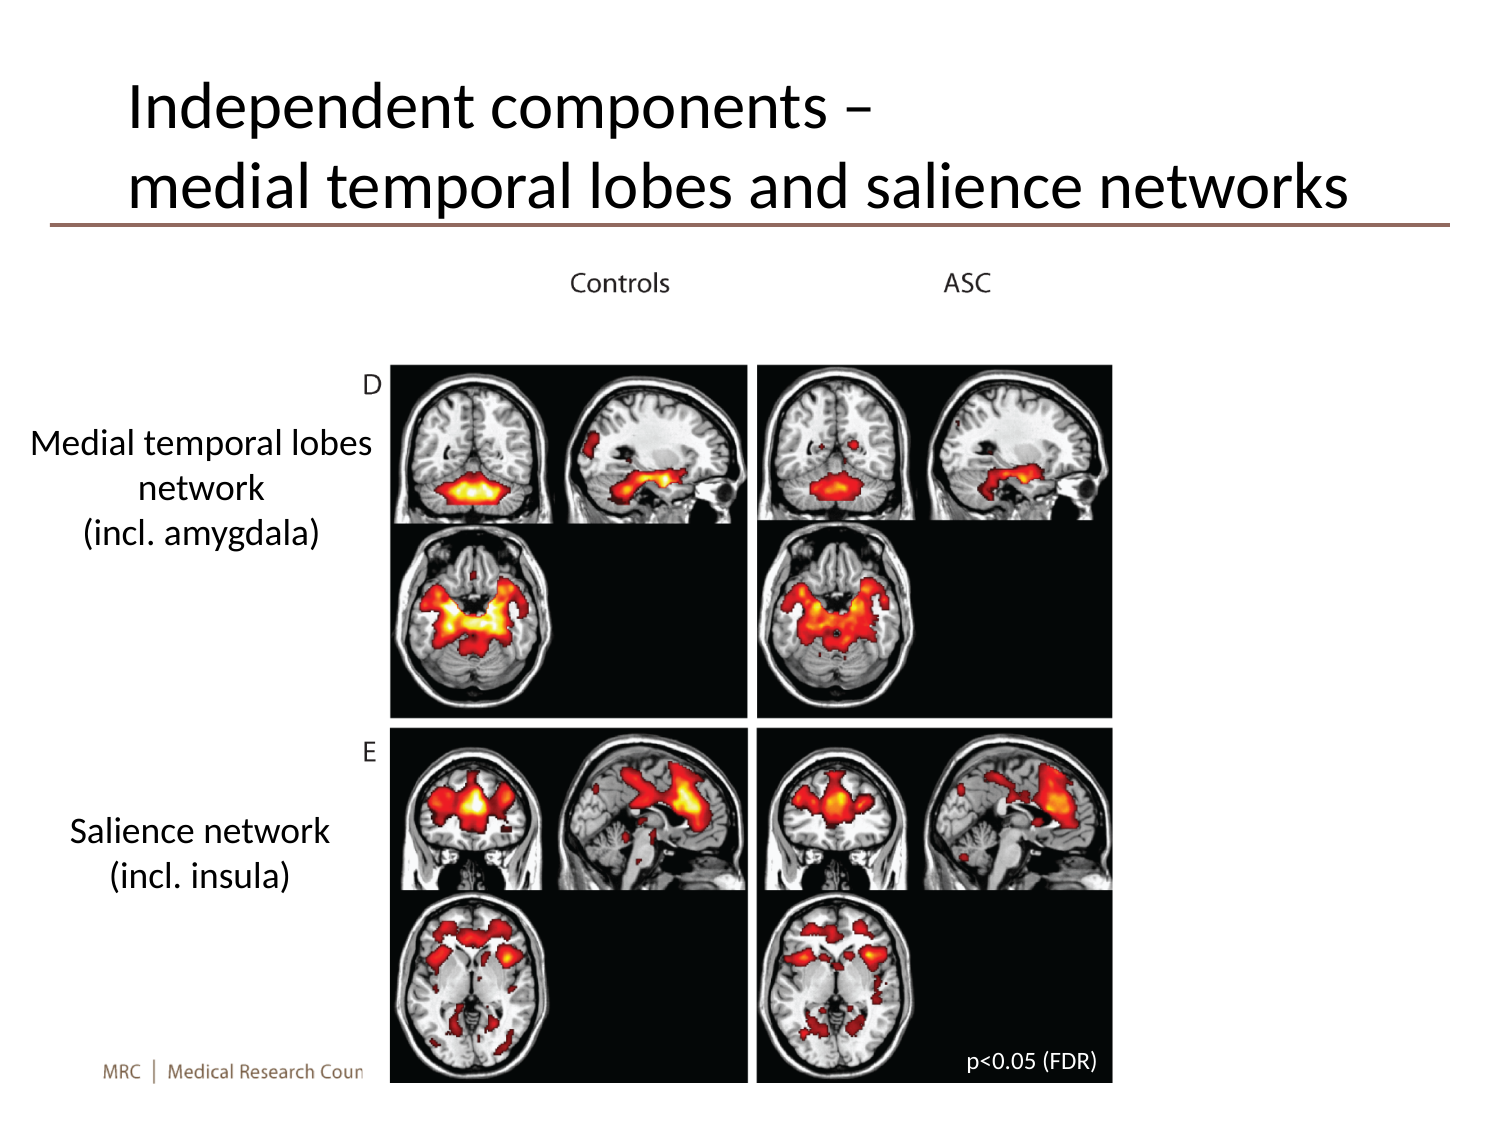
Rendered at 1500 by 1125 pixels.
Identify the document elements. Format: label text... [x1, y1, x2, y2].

picture [100, 361, 1117, 1084]
text_box Medial temporal lobes network (incl. amygdala) [14, 410, 356, 561]
picture [418, 268, 1150, 315]
text_box Salience network (incl. insula) [54, 798, 346, 904]
title Independent components – medial temporal lobes and salience networks [112, 74, 1397, 209]
